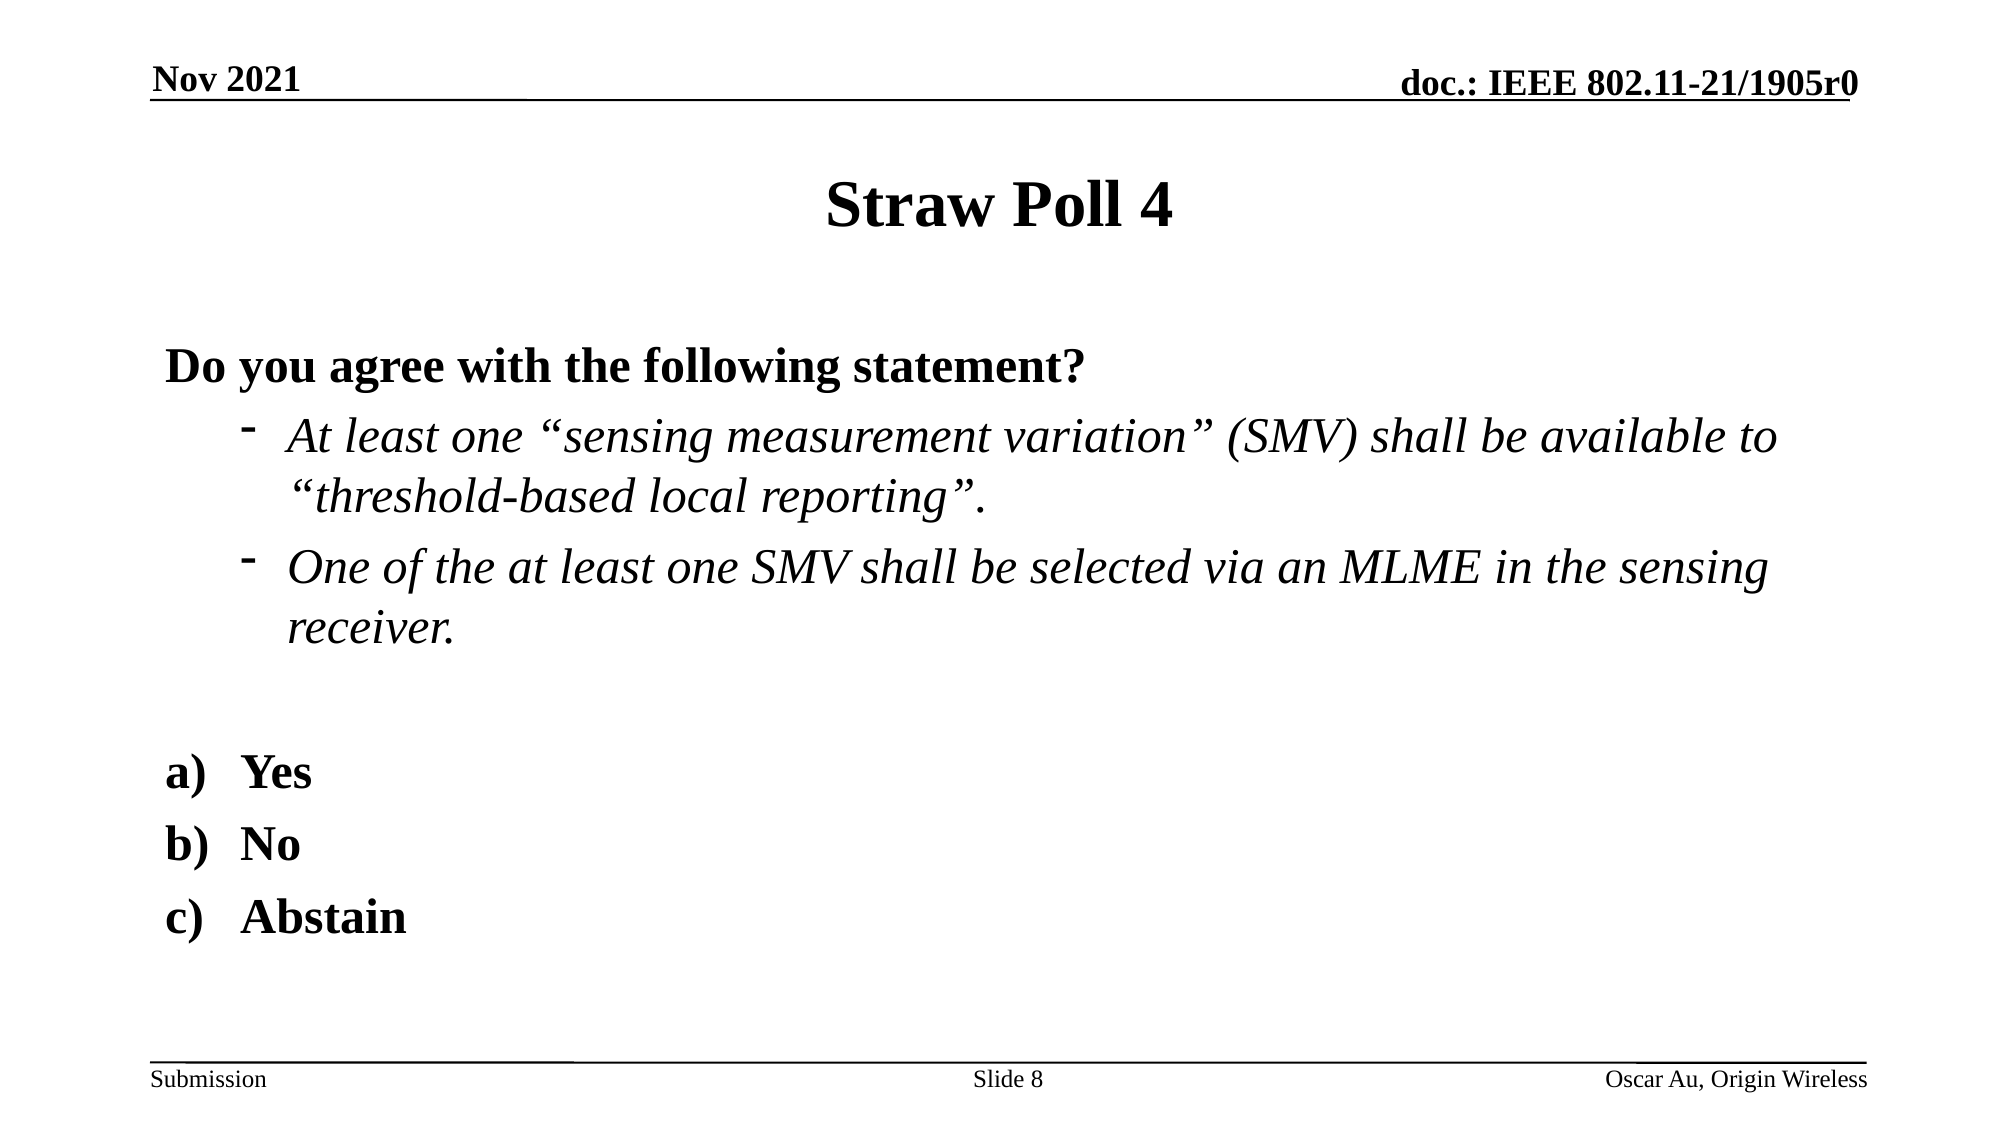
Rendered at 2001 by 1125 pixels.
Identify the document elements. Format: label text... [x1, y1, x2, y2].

title Straw Poll 4 [149, 112, 1850, 288]
list Do you agree with the following statement? At least one “sensing measurement variation” (SMV) shall be available to “threshold-based local reporting”. One of the at least one SMV shall be selected via an MLME in the sensing receiver. Yes No Abstain [149, 324, 1850, 1000]
footer Oscar Au, Origin Wireless [1171, 1061, 1869, 1093]
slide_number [152, 54, 563, 100]
slide_number Slide 8 [950, 1061, 1067, 1123]
